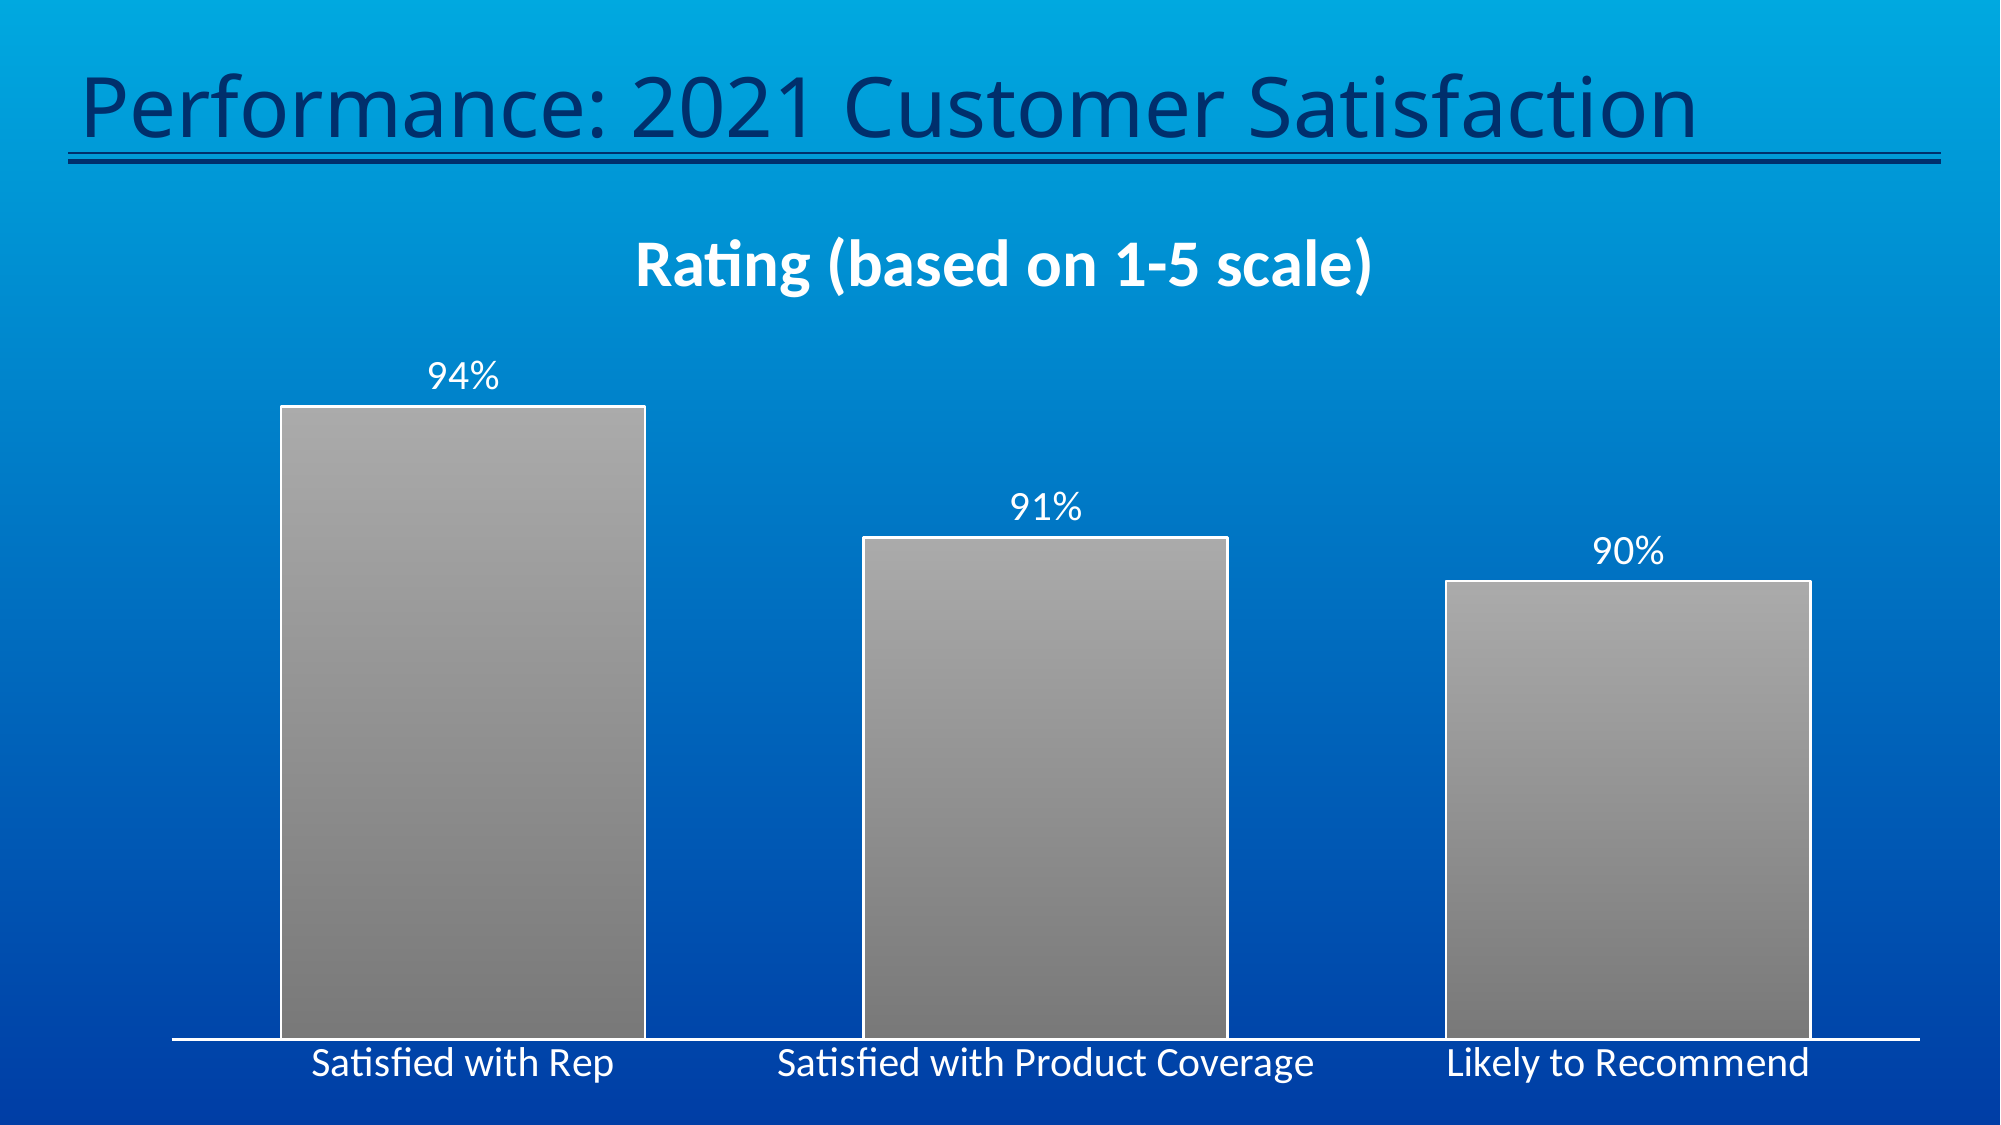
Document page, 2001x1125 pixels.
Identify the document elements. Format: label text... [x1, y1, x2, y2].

chart [88, 324, 1922, 1100]
text_box Rating (based on 1-5 scale) [488, 212, 1522, 308]
text_box Performance: 2021 Customer Satisfaction [64, 58, 1800, 200]
